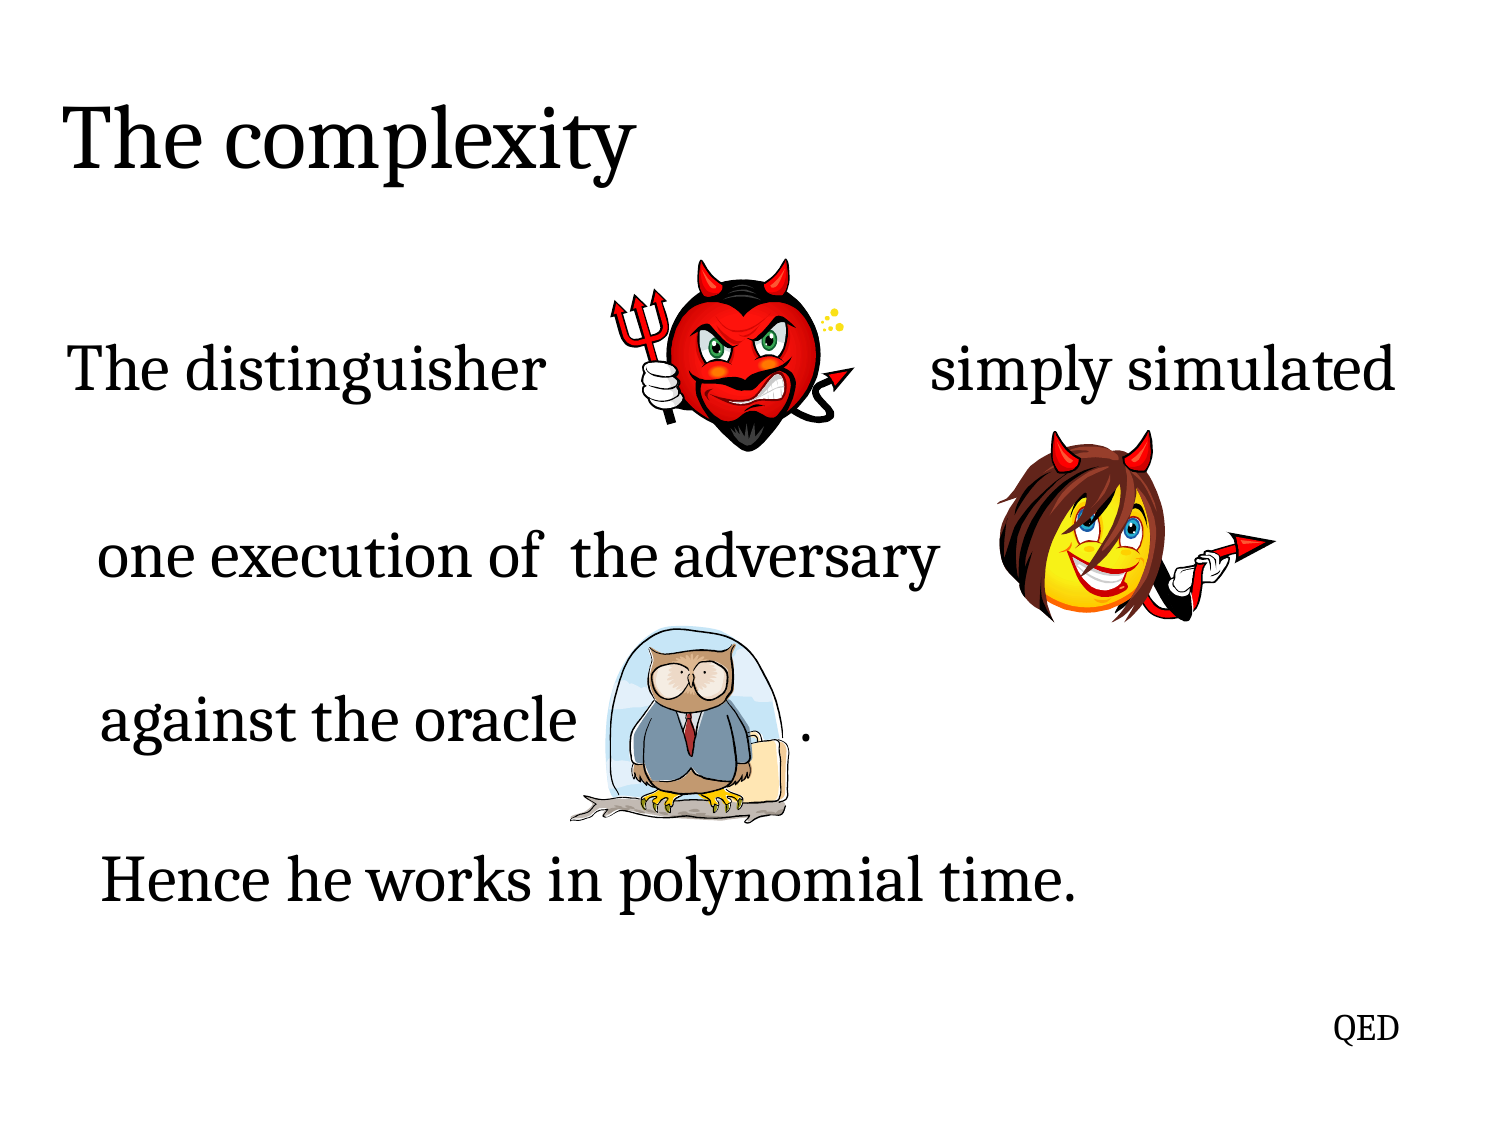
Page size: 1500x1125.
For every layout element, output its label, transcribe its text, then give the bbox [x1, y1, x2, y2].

text_box against the oracle . Hence he works in polynomial time. [86, 667, 1094, 1083]
picture [569, 622, 793, 828]
text_box one execution of the adversary [83, 503, 957, 599]
picture [995, 428, 1278, 624]
text_box simply simulated [915, 316, 1413, 412]
picture [609, 257, 856, 453]
text_box The distinguisher [52, 316, 563, 412]
text_box QED [1318, 996, 1415, 1056]
title The complexity [46, 45, 1466, 233]
